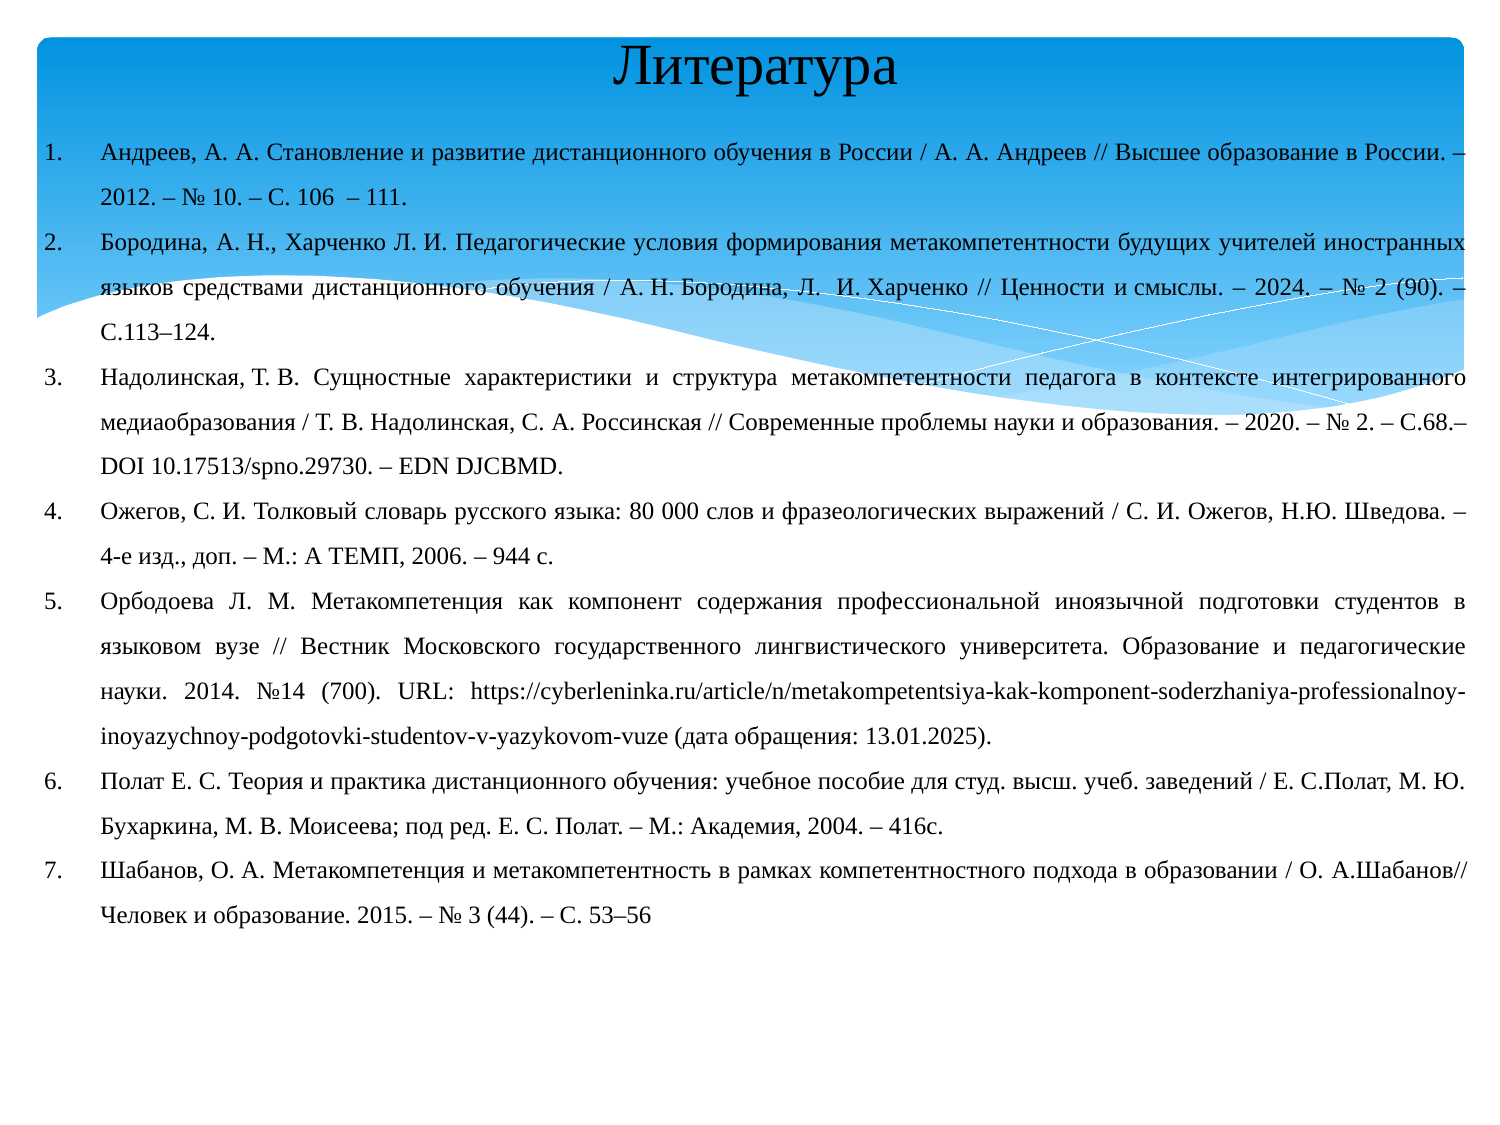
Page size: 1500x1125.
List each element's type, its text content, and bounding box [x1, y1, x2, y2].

title Литература [82, 9, 1430, 113]
text_box Андреев, А. А. Становление и развитие дистанционного обучения в России / А. А. Андреев // Высшее образование в России. – 2012. – № 10. – С. 106 – 111. Бородина, А. Н., Харченко Л. И. Педагогические условия формирования метакомпетентности будущих учителей иностранных языков средствами дистанционного обучения / А. Н. Бородина, Л. И. Харченко // Ценности и смыслы. – 2024. – № 2 (90). – С.113–124. Надолинская, Т. В. Сущностные характеристики и структура метакомпетентности педагога в контексте интегрированного медиаобразования / Т. В. Надолинская, С. А. Россинская // Современные проблемы науки и образования. – 2020. – № 2. – С.68.– DOI 10.17513/spno.29730. – EDN DJCBMD. Ожегов, С. И. Толковый словарь русского языка: 80 000 слов и фразеологических выражений / С. И. Ожегов, Н.Ю. Шведова. – 4-е изд., доп. – М.: А ТЕМП, 2006. – 944 с. Орбодоева Л. М. Метакомпетенция как компонент содержания профессиональной иноязычной подготовки студентов в языковом вузе // Вестник Московского государственного лингвистического университета. Образование и педагогические науки. 2014. №14 (700). URL: https://cyberleninka.ru/article/n/metakompetentsiya-kak-komponent-soderzhaniya-professionalnoy-inoyazychnoy-podgotovki-studentov-v-yazykovom-vuze (дата обращения: 13.01.2025). Полат Е. C. Теория и практика дистанционного обучения: учебное пособие для студ. высш. учеб. заведений / Е. С.Полат, М. Ю. Бухаркина, М. В. Моисеева; под ред. Е. C. Полат. – М.: Академия, 2004. – 416с. Шабанов, О. А. Метакомпетенция и метакомпетентность в рамках компетентностного подхода в образовании / О. А.Шабанов// Человек и образование. 2015. – № 3 (44). – С. 53–56 [29, 113, 1483, 1094]
